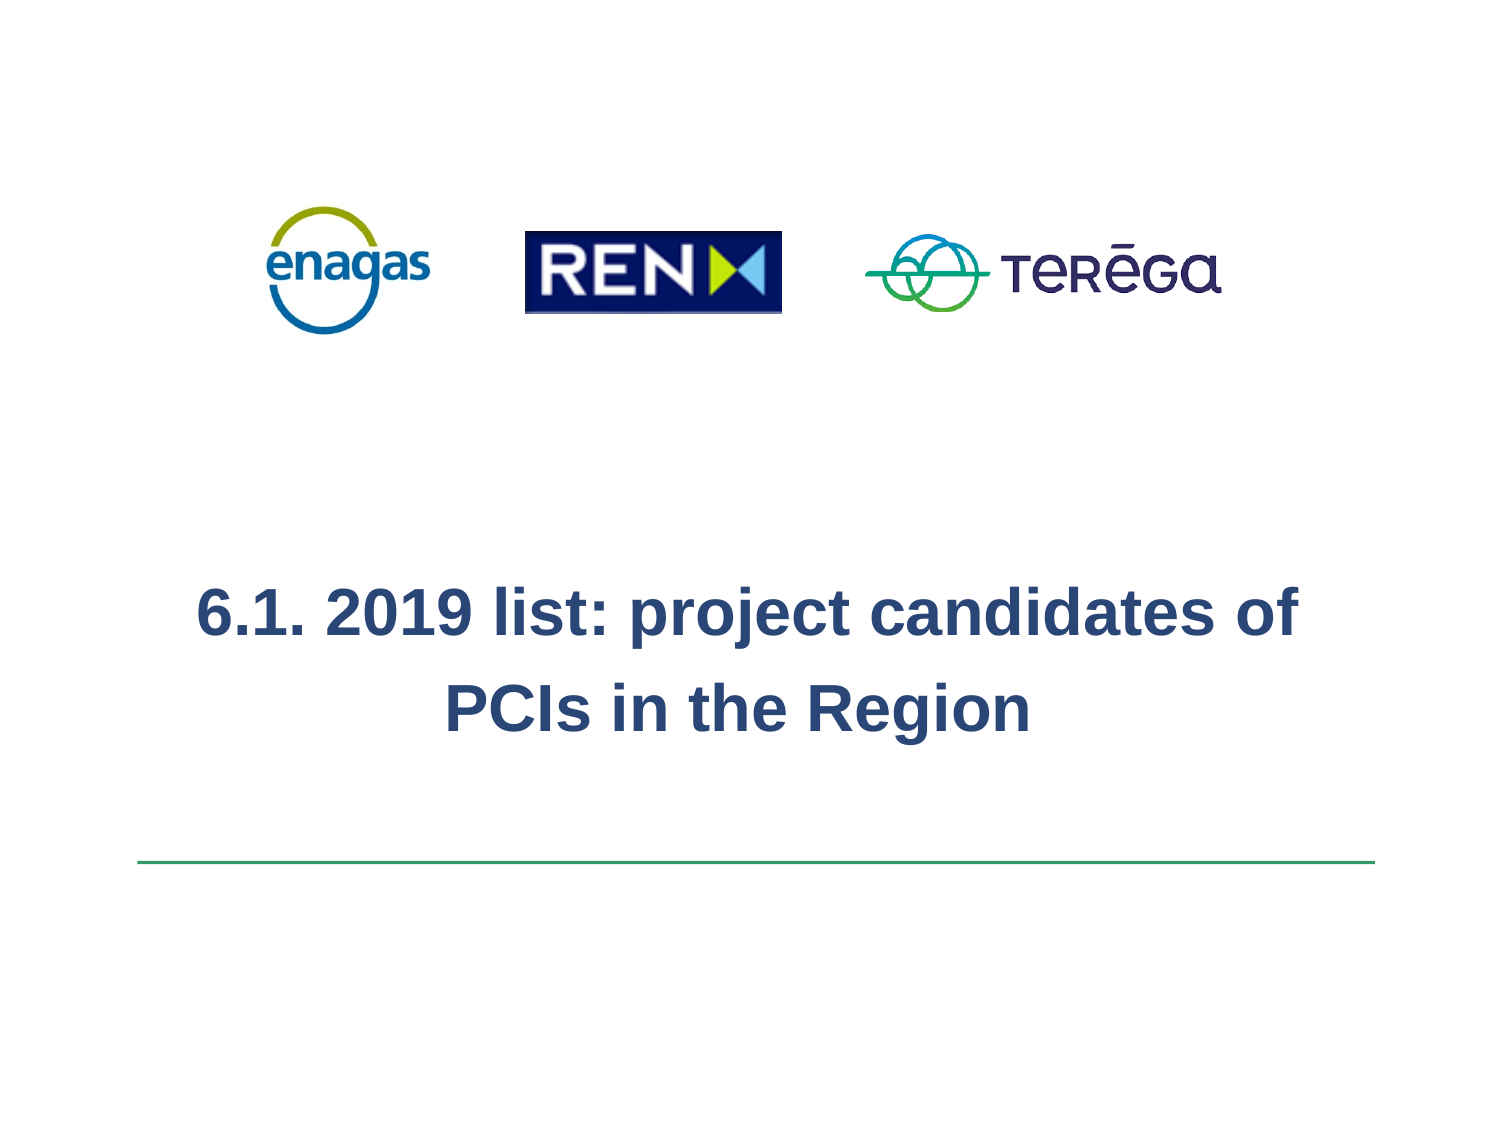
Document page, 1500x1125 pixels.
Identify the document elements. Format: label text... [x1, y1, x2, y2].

picture [525, 231, 782, 314]
picture [265, 205, 431, 335]
picture [856, 234, 1230, 312]
text_box 6.1. 2019 list: project candidates of PCIs in the Region [157, 510, 1339, 787]
